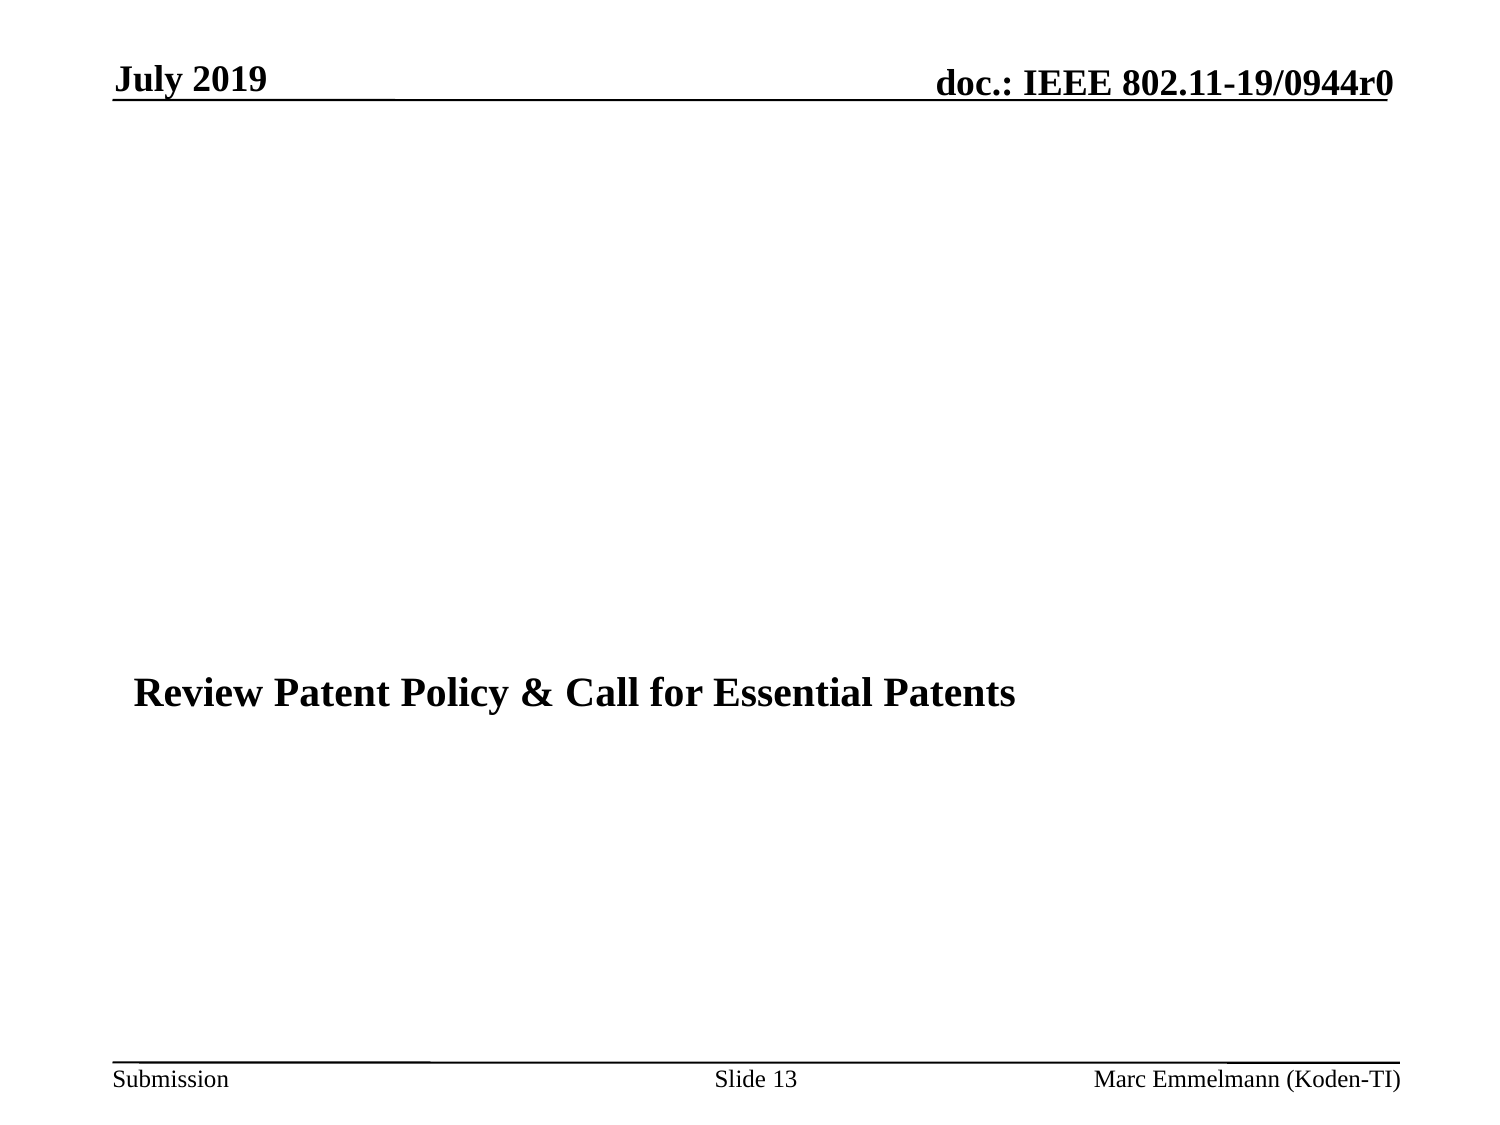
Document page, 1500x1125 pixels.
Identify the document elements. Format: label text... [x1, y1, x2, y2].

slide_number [114, 54, 423, 100]
footer Marc Emmelmann (Koden-TI) [878, 1061, 1402, 1093]
slide_number Slide 13 [712, 1061, 800, 1123]
list Review Patent Policy & Call for Essential Patents [118, 476, 1394, 724]
